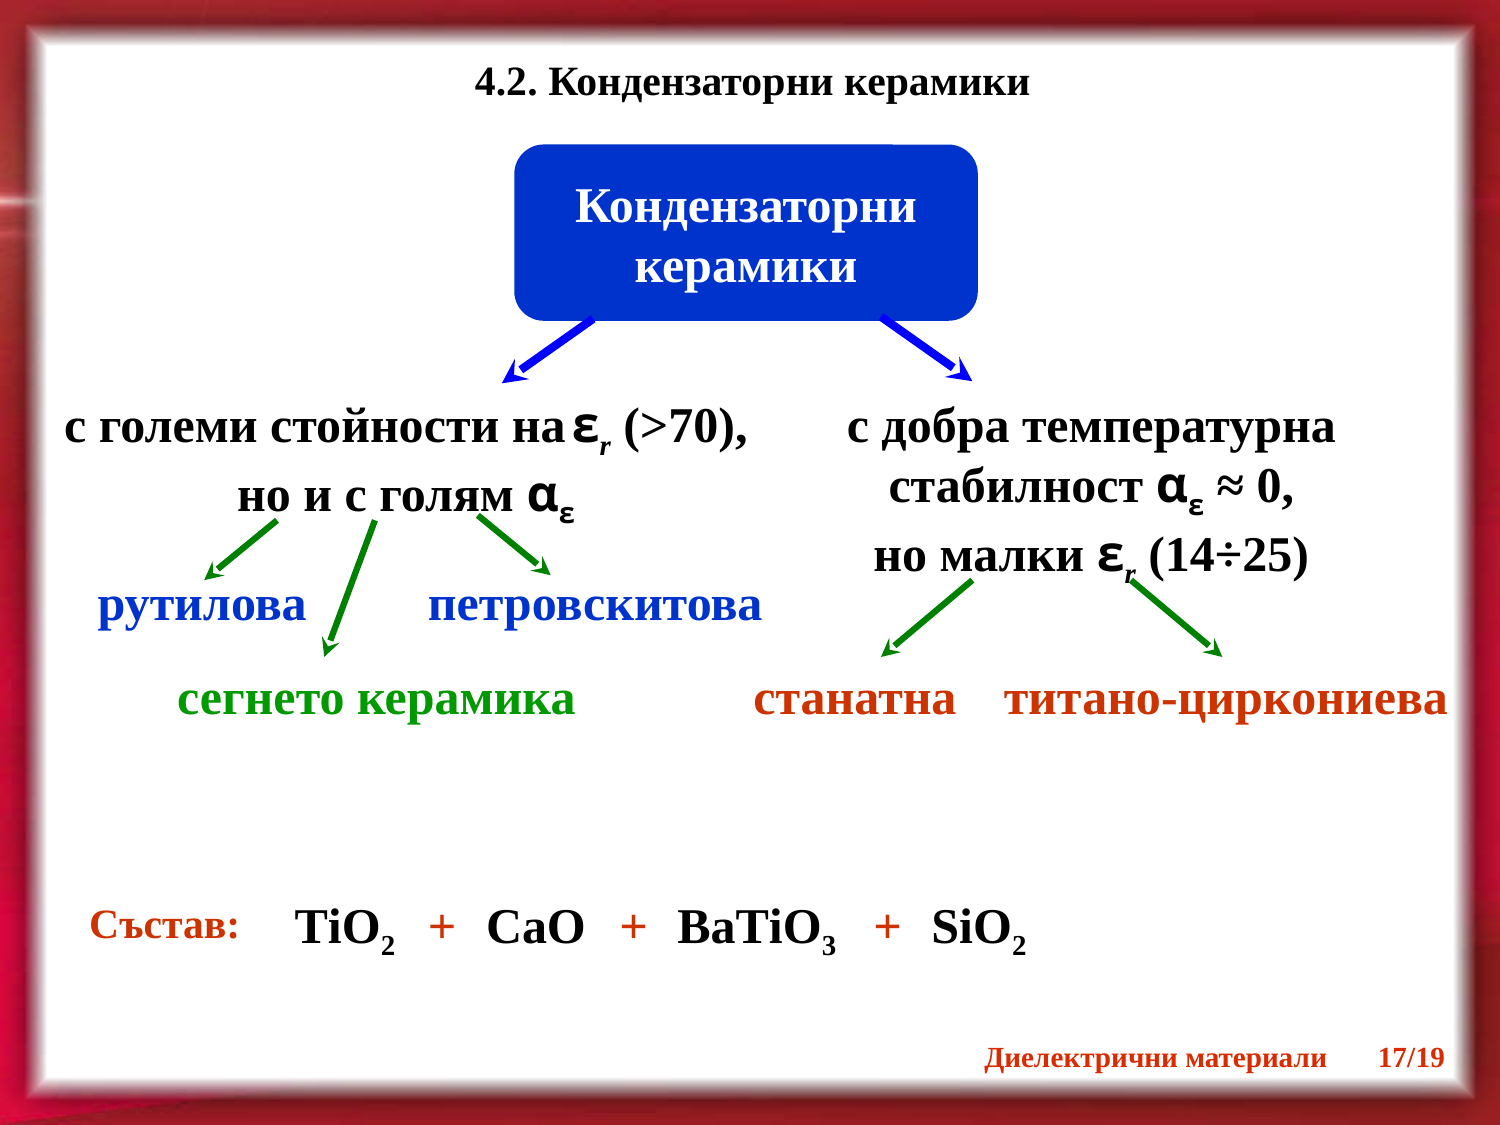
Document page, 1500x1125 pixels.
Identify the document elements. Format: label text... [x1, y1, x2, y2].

text_box с добра температурна стабилност αε ≈ 0, но малки εr (14÷25) [830, 385, 1365, 581]
text_box с големи стойности на εr (>70), но и с голям αε [43, 385, 769, 521]
picture [0, 0, 1500, 1125]
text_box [82, 520, 159, 639]
text_box Диелектрични материали 17/19 [969, 1030, 1462, 1081]
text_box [988, 579, 1465, 733]
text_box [501, 318, 594, 384]
text_box 4.2. Кондензаторни керамики [458, 46, 1047, 112]
text_box Кондензаторни керамики [514, 144, 978, 321]
text_box SiO2 [918, 885, 1062, 961]
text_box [880, 316, 973, 382]
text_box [737, 579, 973, 733]
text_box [73, 885, 917, 962]
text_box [412, 515, 781, 639]
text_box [161, 520, 594, 733]
